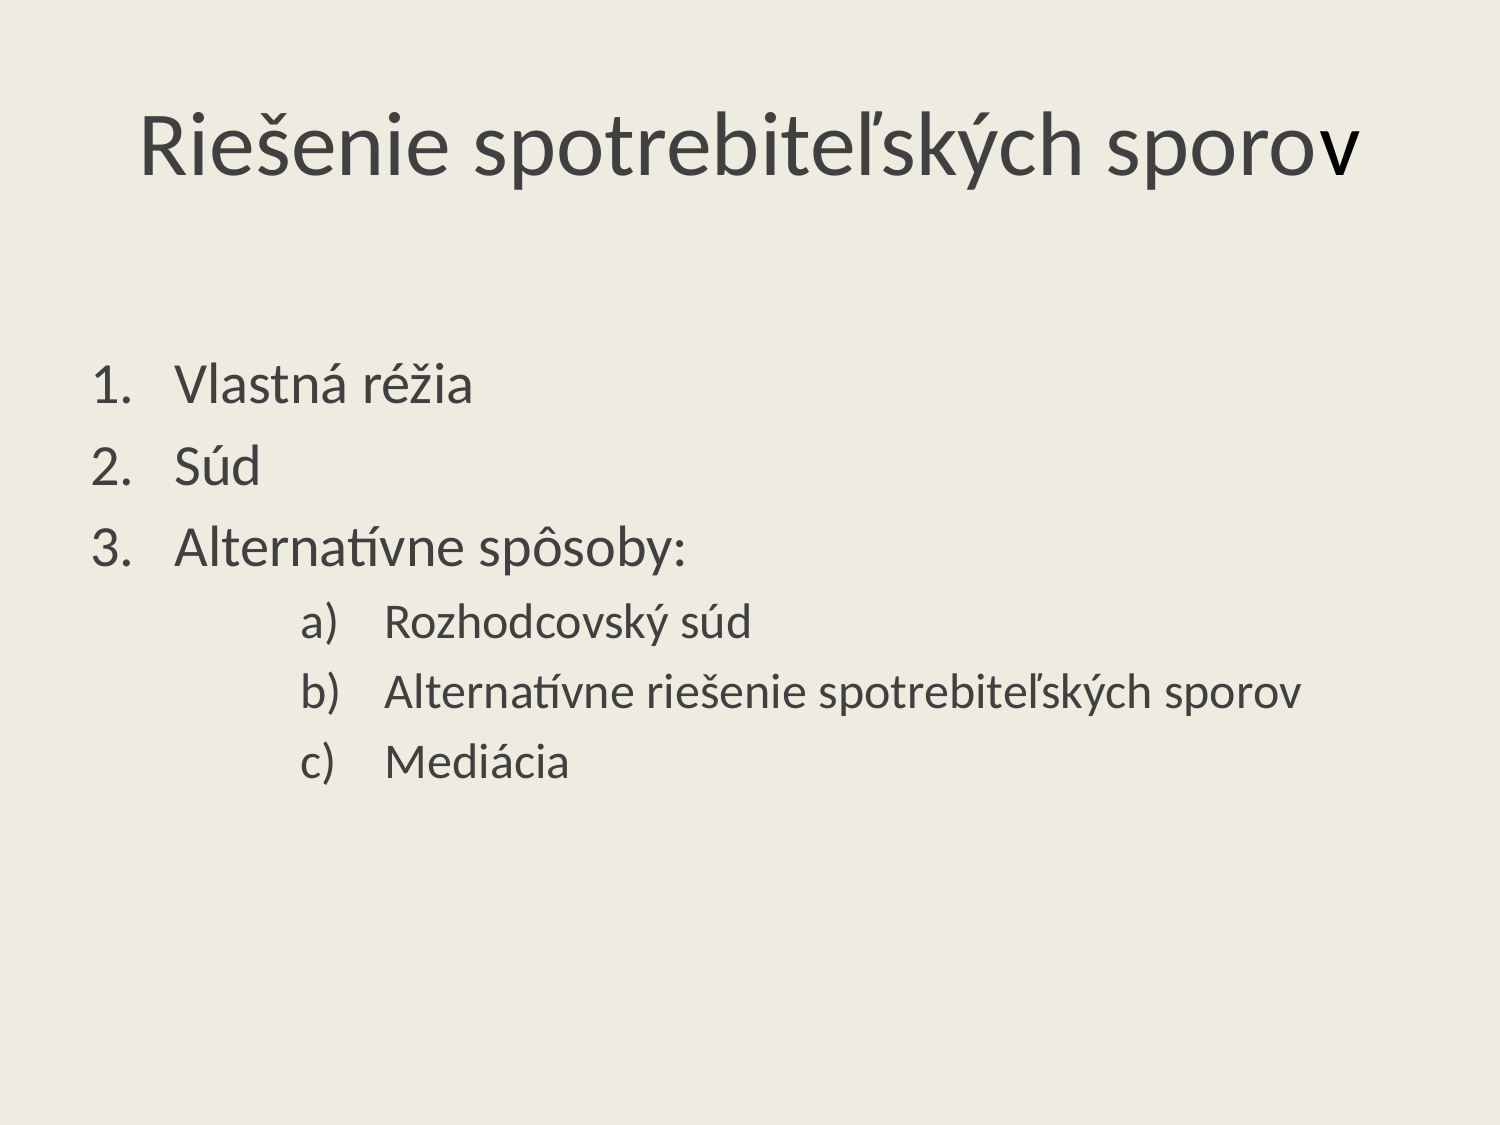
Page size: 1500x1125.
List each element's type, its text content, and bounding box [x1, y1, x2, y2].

title Riešenie spotrebiteľských sporov [75, 45, 1425, 233]
list Vlastná réžia Súd Alternatívne spôsoby: Rozhodcovský súd Alternatívne riešenie spotrebiteľských sporov Mediácia [75, 337, 1425, 1005]
